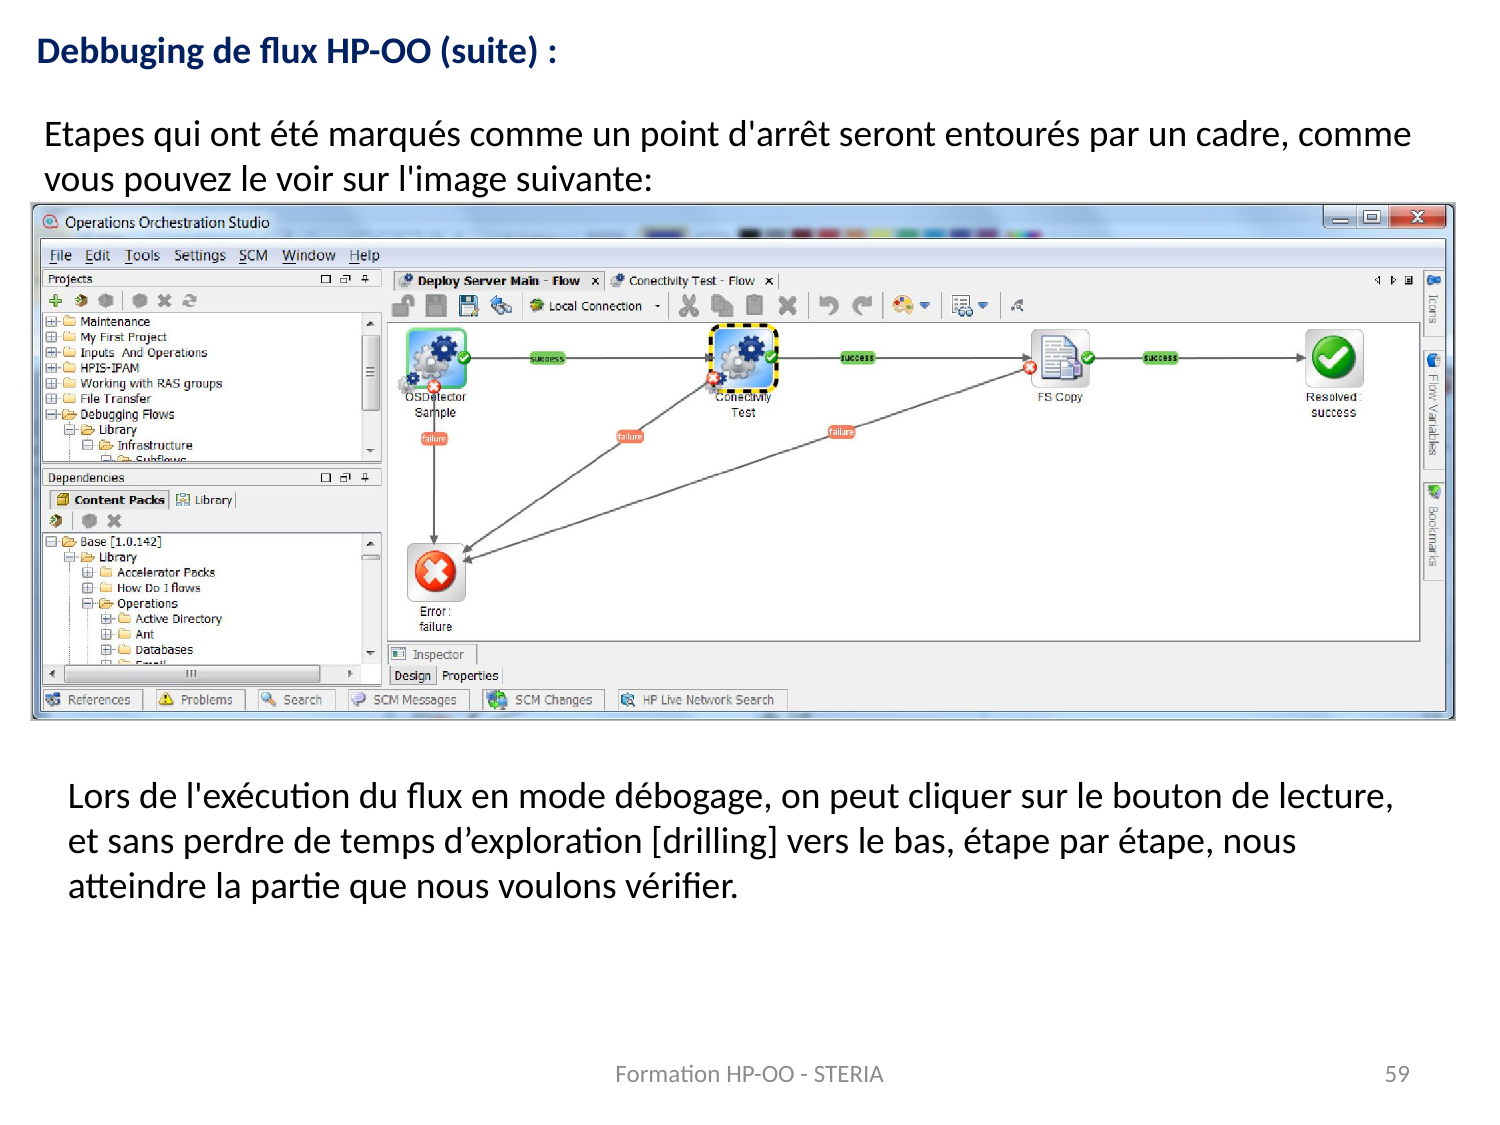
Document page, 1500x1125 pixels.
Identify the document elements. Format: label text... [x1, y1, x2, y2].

footer Formation HP-OO - STERIA [512, 1042, 988, 1103]
picture [29, 172, 1456, 721]
text_box Debbuging de flux HP-OO (suite) : [21, 19, 574, 79]
slide_number 59 [1074, 1042, 1425, 1103]
text_box Etapes qui ont été marqués comme un point d'arrêt seront entourés par un cadre, comme vous pouvez le voir sur l'image suivante: [29, 101, 1479, 207]
text_box Lors de l'exécution du flux en mode débogage, on peut cliquer sur le bouton de lecture, et sans perdre de temps d’exploration [drilling] vers le bas, étape par étape, nous atteindre la partie que nous voulons vérifier. [53, 763, 1436, 913]
